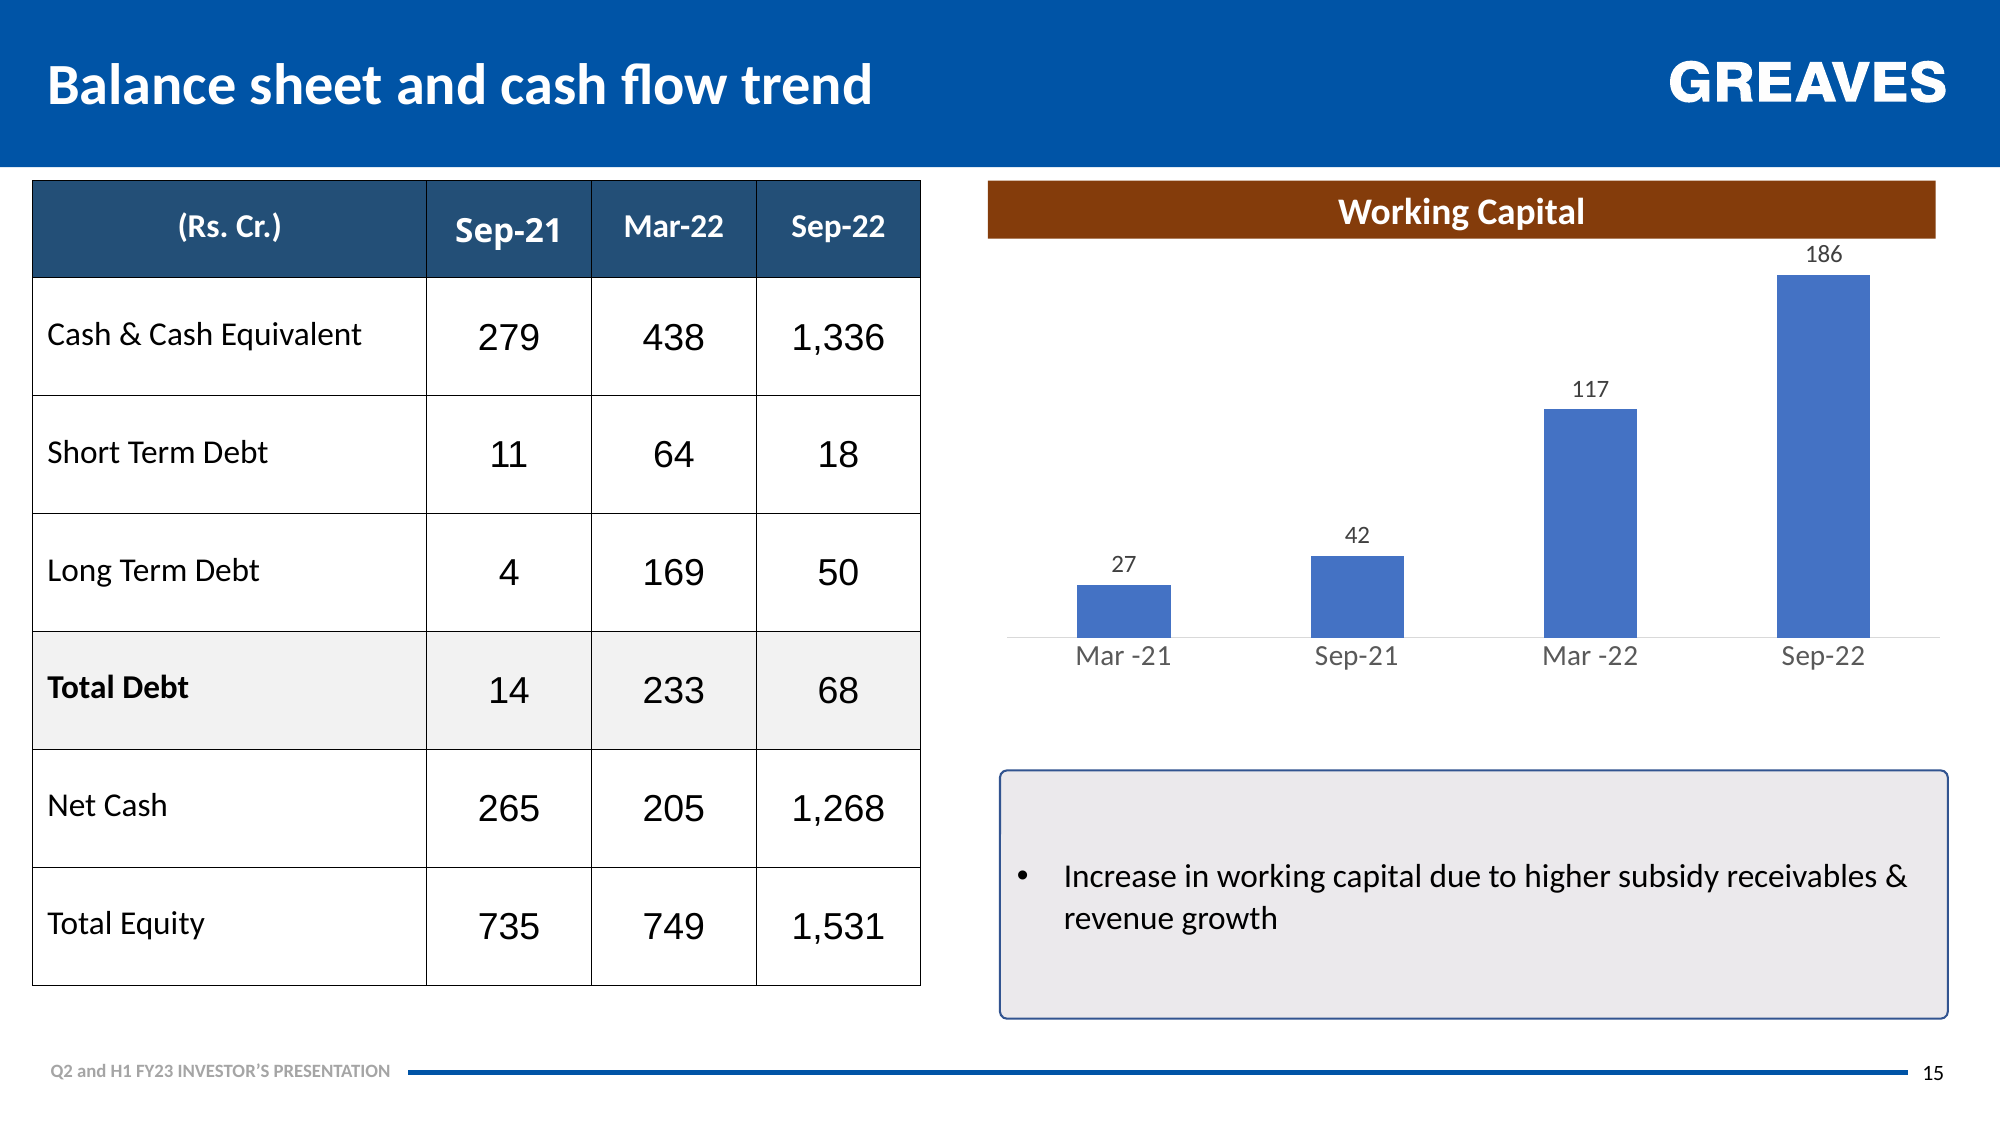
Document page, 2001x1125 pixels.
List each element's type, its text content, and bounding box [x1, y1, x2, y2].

table_cell 50 [757, 514, 920, 631]
table_cell 64 [592, 396, 756, 513]
table_cell 68 [757, 632, 920, 749]
table_cell 1,531 [757, 868, 920, 985]
table_header Sep-22 [757, 181, 920, 277]
table_cell Total Debt [33, 632, 426, 749]
table_cell 233 [592, 632, 756, 749]
table_cell 735 [427, 868, 591, 985]
table_cell 265 [427, 750, 591, 867]
table_cell 14 [427, 632, 591, 749]
table_cell Net Cash [33, 750, 426, 867]
table_cell 11 [427, 396, 591, 513]
table_header Mar-22 [592, 181, 756, 277]
table_cell 1,336 [757, 278, 920, 395]
text_box Working Capital [987, 179, 1937, 238]
table_cell Total Equity [33, 868, 426, 985]
text_box Increase in working capital due to higher subsidy receivables & revenue growth [998, 769, 1949, 1020]
text_box Balance sheet and cash flow trend [32, 21, 1664, 151]
chart [987, 238, 1960, 683]
table_cell Cash & Cash Equivalent [33, 278, 426, 395]
table_cell 205 [592, 750, 756, 867]
table_cell 1,268 [757, 750, 920, 867]
table_cell 749 [592, 868, 756, 985]
table_cell 18 [757, 396, 920, 513]
table_cell 438 [592, 278, 756, 395]
table_cell 4 [427, 514, 591, 631]
table_header Sep-21 [427, 181, 591, 277]
table_cell Long Term Debt [33, 514, 426, 631]
table_cell Short Term Debt [33, 396, 426, 513]
table_cell 279 [427, 278, 591, 395]
table_cell 169 [592, 514, 756, 631]
table_header (Rs. Cr.) [33, 181, 426, 277]
